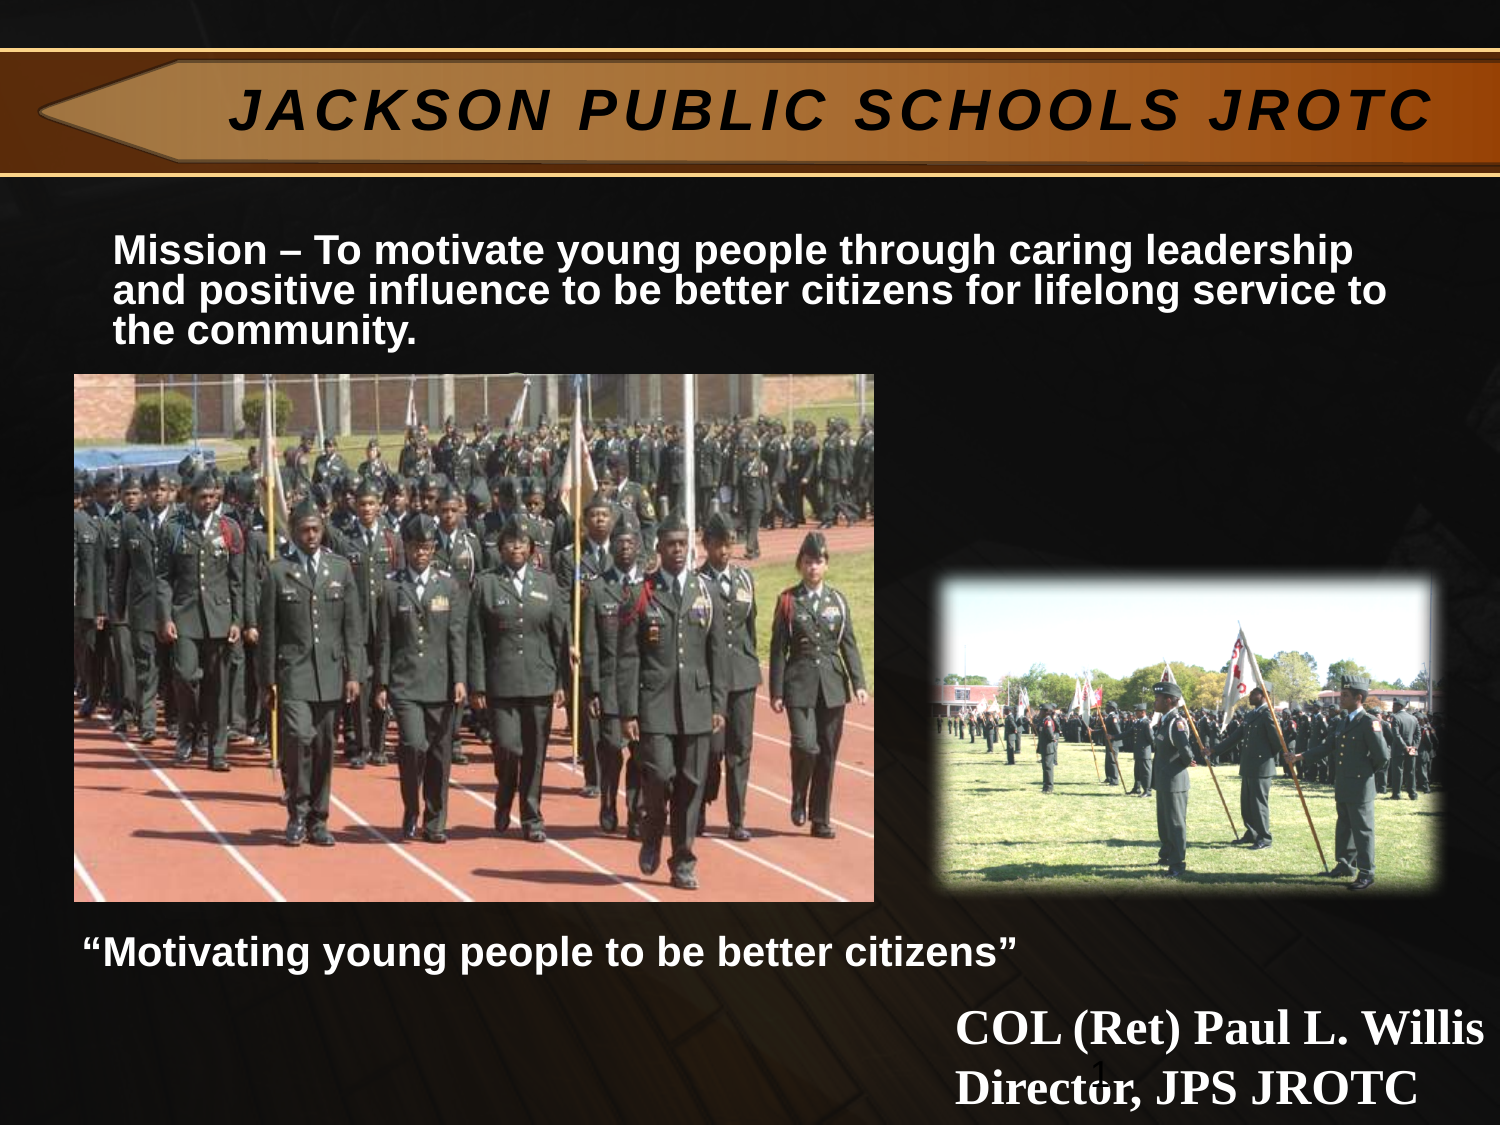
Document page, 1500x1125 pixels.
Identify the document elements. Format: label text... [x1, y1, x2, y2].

picture [49, 360, 874, 928]
slide_number 1 [1074, 1042, 1425, 1103]
text_box COL (Ret) Paul L. Willis Director, JPS JROTC [940, 987, 1500, 1123]
picture [924, 562, 1451, 902]
text_box JACKSON PUBLIC SCHOOLS JROTC [111, 63, 1500, 152]
text_box Mission – To motivate young people through caring leadership and positive influence to be better citizens for lifelong service to the community. [112, 224, 1400, 360]
text_box “Motivating young people to be better citizens” [50, 927, 1050, 983]
